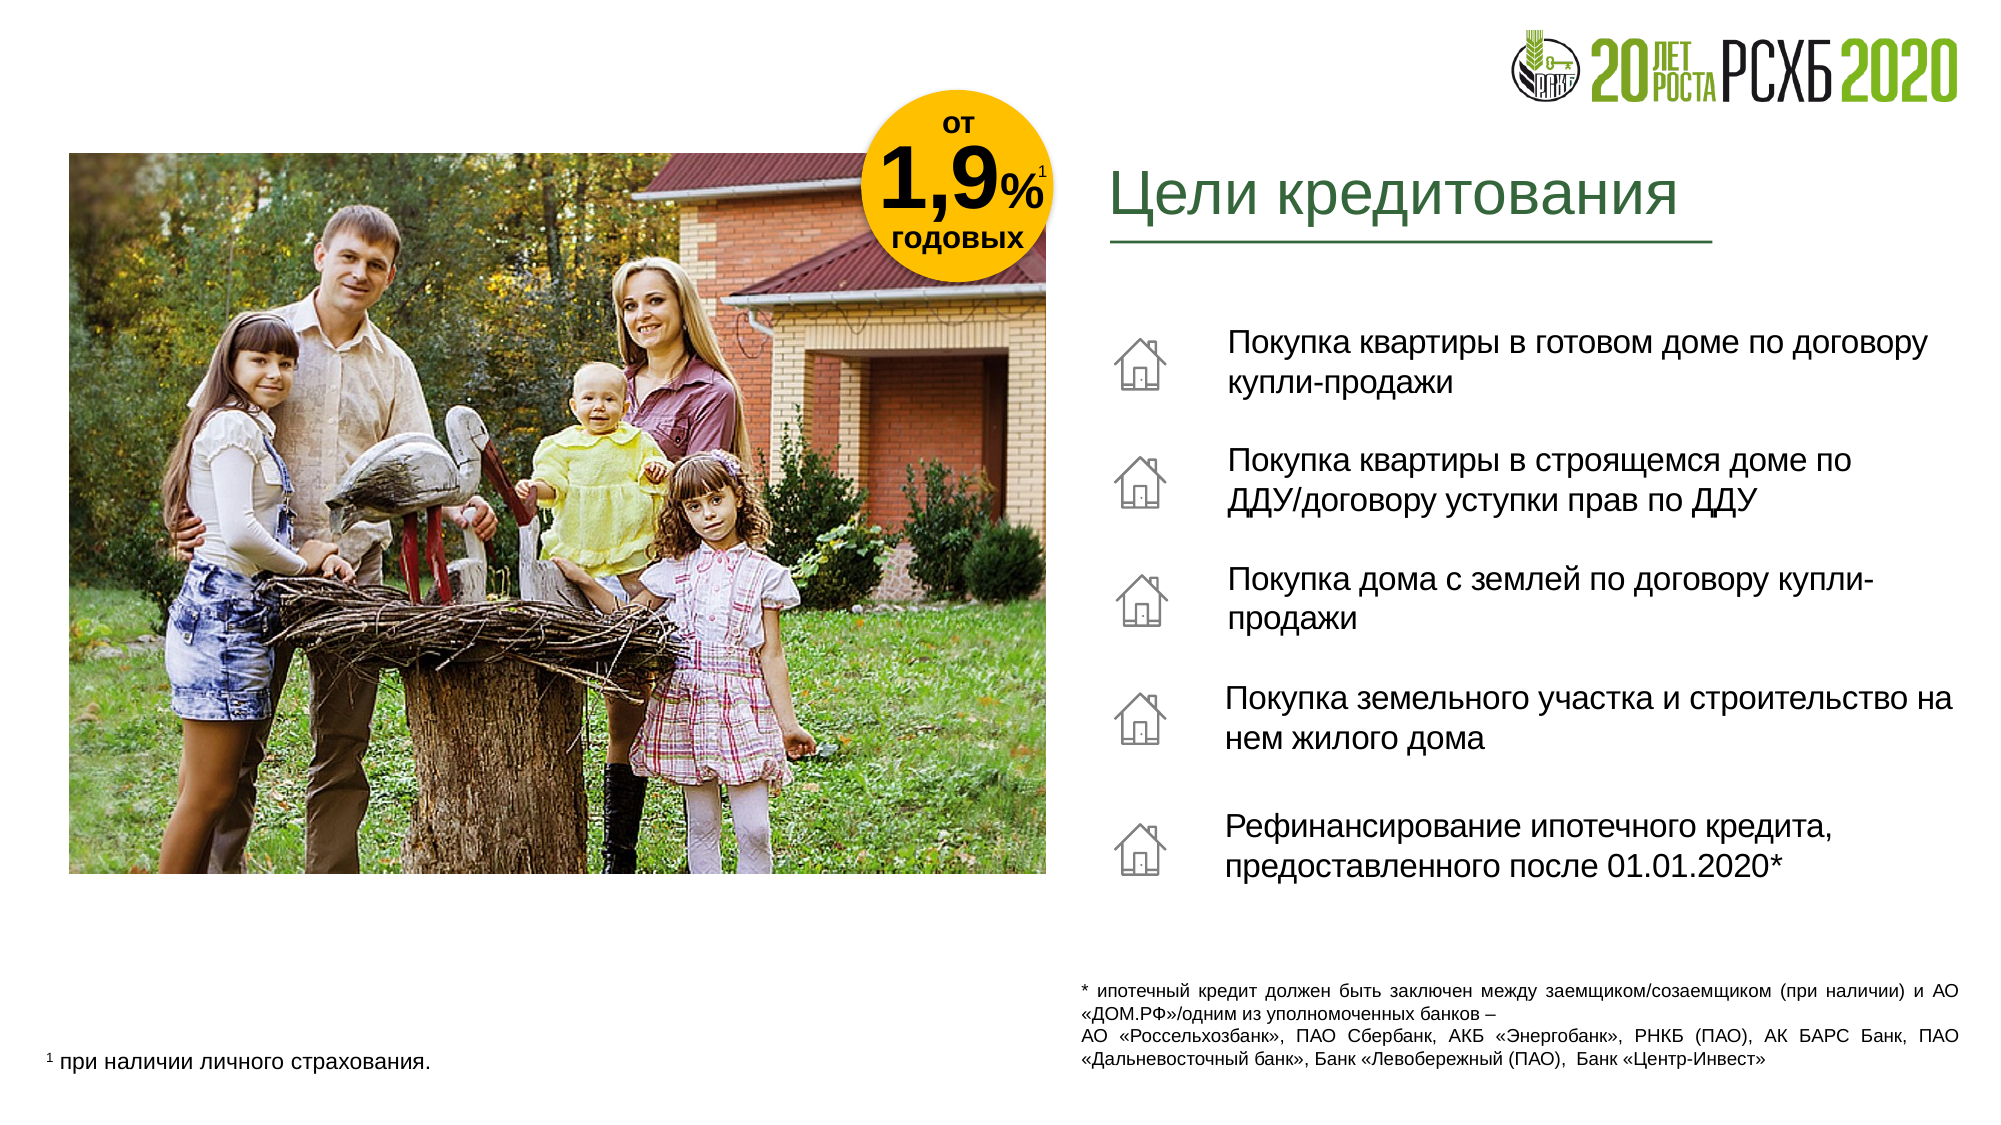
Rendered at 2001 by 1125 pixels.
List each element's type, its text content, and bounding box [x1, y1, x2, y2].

text_box 1 при наличии личного страхования. [31, 1037, 1436, 1082]
text_box * ипотечный кредит должен быть заключен между заемщиком/созаемщиком (при наличии) и АО «ДОМ.РФ»/одним из уполномоченных банков – АО «Россельхозбанк», ПАО Сбербанк, АКБ «Энергобанк», РНКБ (ПАО), АК БАРС Банк, ПАО «Дальневосточный банк», Банк «Левобережный (ПАО), Банк «Центр-Инвест» [1066, 971, 1974, 1077]
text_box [860, 89, 1083, 283]
picture [1511, 30, 1957, 102]
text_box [1106, 148, 1975, 894]
picture [68, 153, 1047, 874]
